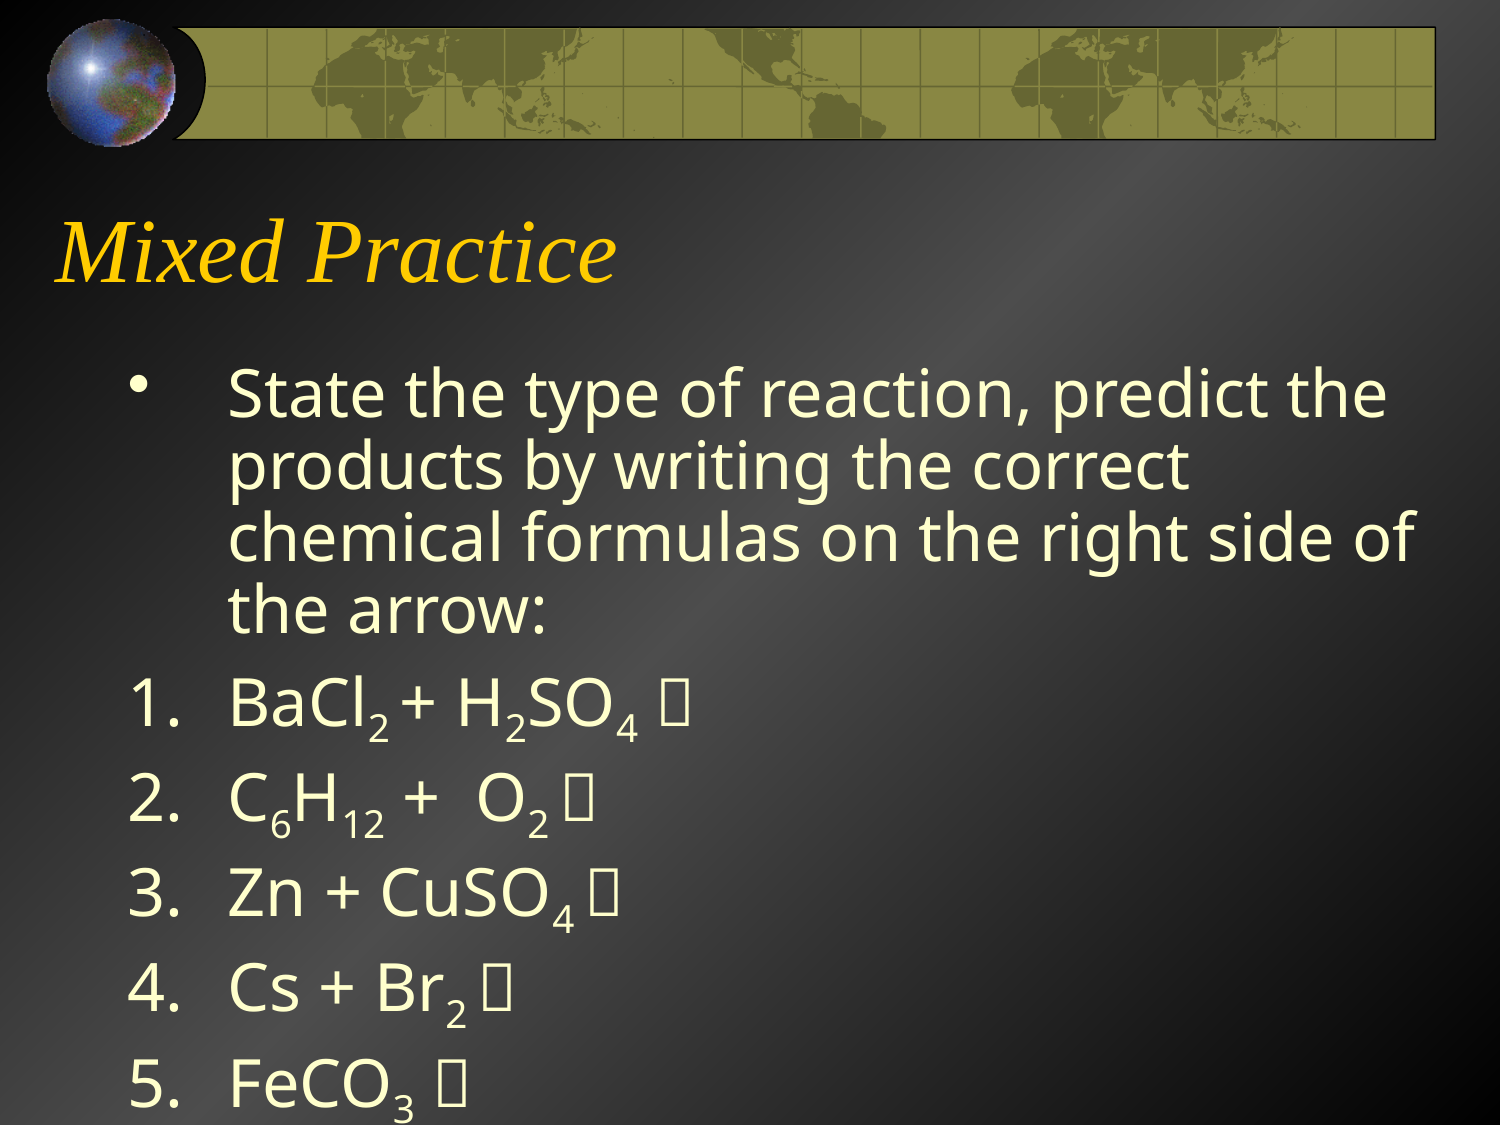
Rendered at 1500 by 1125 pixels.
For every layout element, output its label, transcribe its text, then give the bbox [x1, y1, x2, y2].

title Mixed Practice [40, 152, 1316, 341]
picture [42, 14, 190, 151]
text_box [699, 437, 1263, 533]
list State the type of reaction, predict the products by writing the correct chemical formulas on the right side of the arrow: BaCl2 + H2SO4  C6H12 + O2  Zn + CuSO4  Cs + Br2  FeCO3  [112, 352, 1451, 1028]
text_box [650, 637, 1125, 733]
